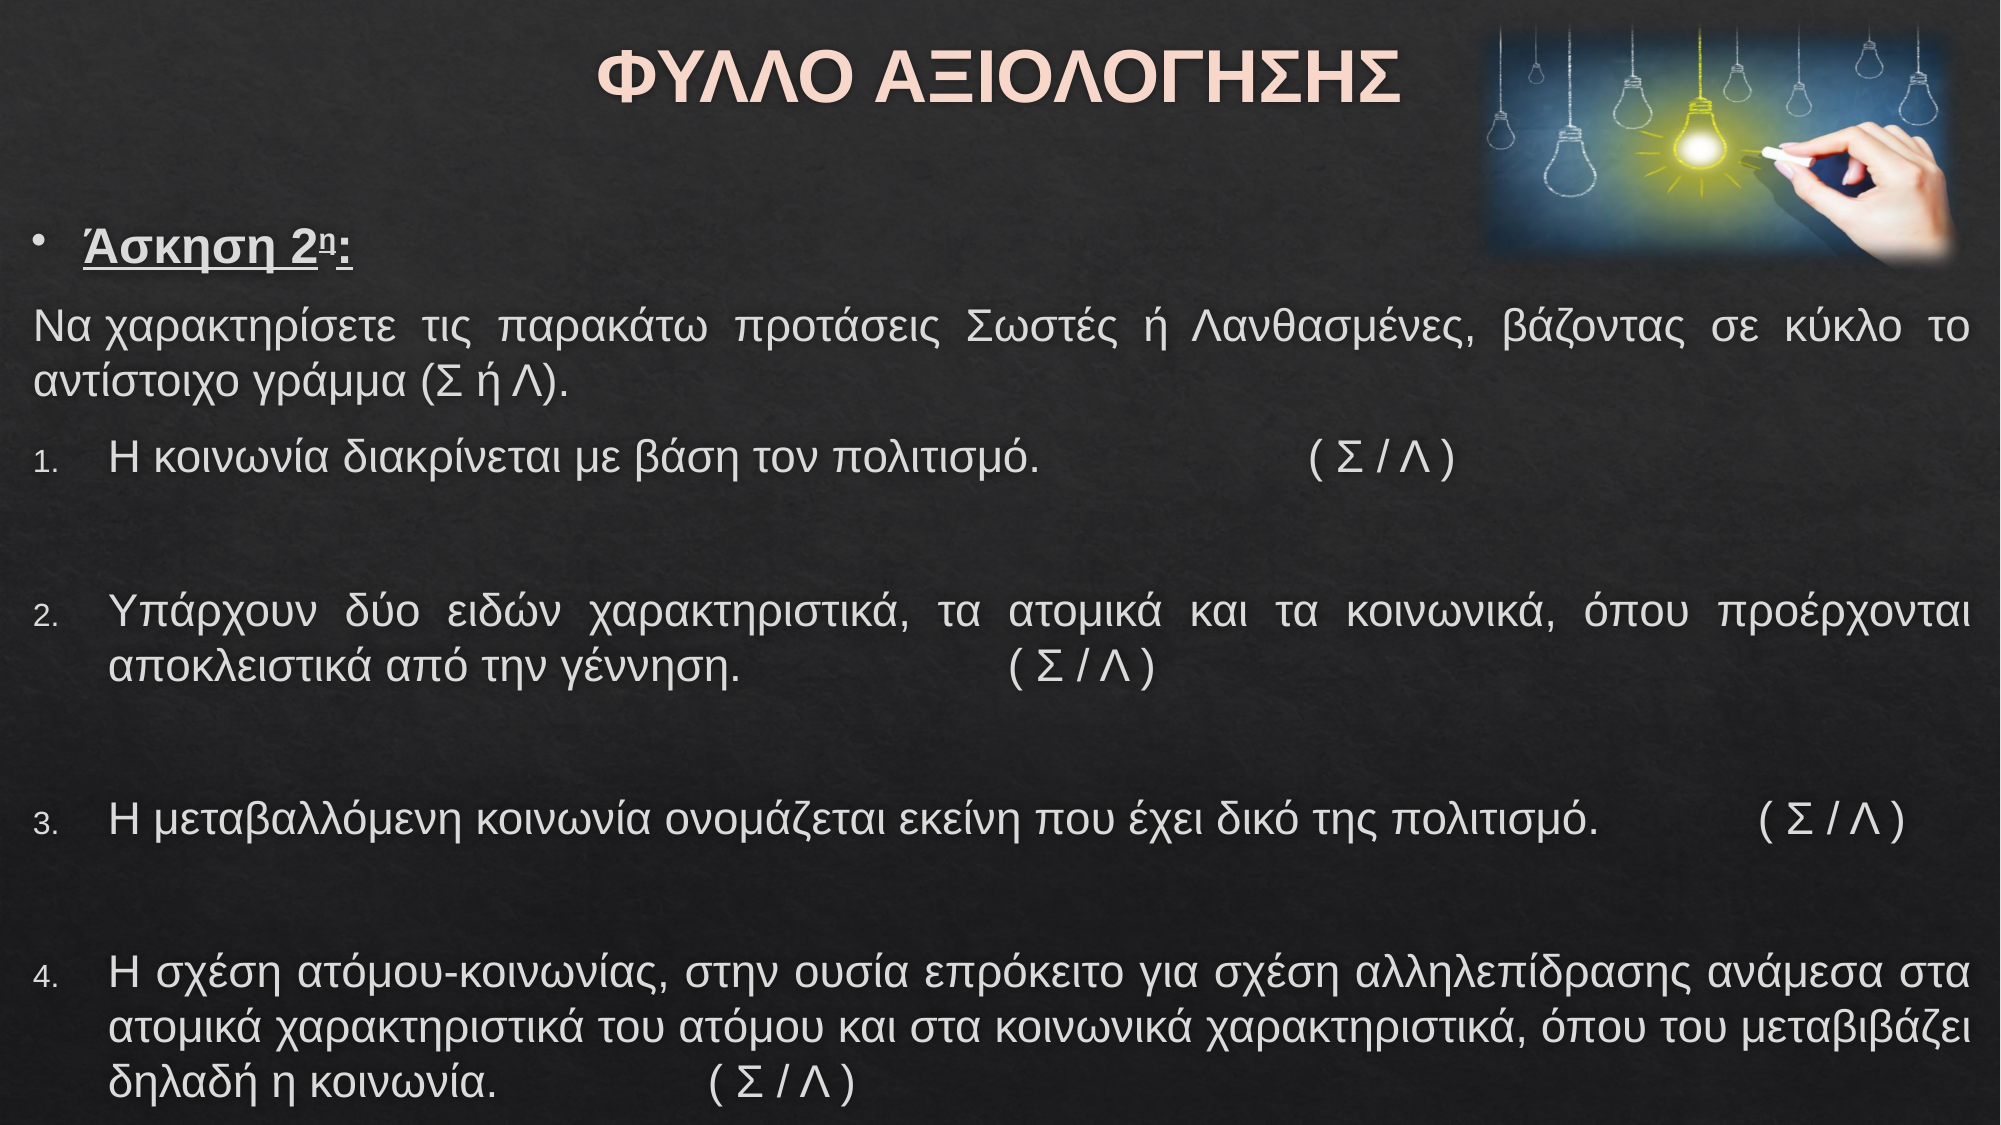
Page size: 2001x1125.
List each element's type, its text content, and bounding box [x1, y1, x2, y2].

list Άσκηση 2η: Να χαρακτηρίσετε τις παρακάτω προτάσεις Σωστές ή Λανθασμένες, βάζοντας σε κύκλο το αντίστοιχο γράμμα (Σ ή Λ). Η κοινωνία διακρίνεται με βάση τον πολιτισμό. ( Σ / Λ ) Υπάρχουν δύο ειδών χαρακτηριστικά, τα ατομικά και τα κοινωνικά, όπου προέρχονται αποκλειστικά από την γέννηση. ( Σ / Λ ) Η μεταβαλλόμενη κοινωνία ονομάζεται εκείνη που έχει δικό της πολιτισμό. ( Σ / Λ ) Η σχέση ατόμου-κοινωνίας, στην ουσία επρόκειτο για σχέση αλληλεπίδρασης ανάμεσα στα ατομικά χαρακτηριστικά του ατόμου και στα κοινωνικά χαρακτηριστικά, όπου του μεταβιβάζει δηλαδή η κοινωνία. ( Σ / Λ ) [11, 206, 1988, 1125]
title ΦΥΛΛΟ ΑΞΙΟΛΟΓΗΣΗΣ [150, 17, 1463, 128]
picture [1467, 17, 1964, 273]
